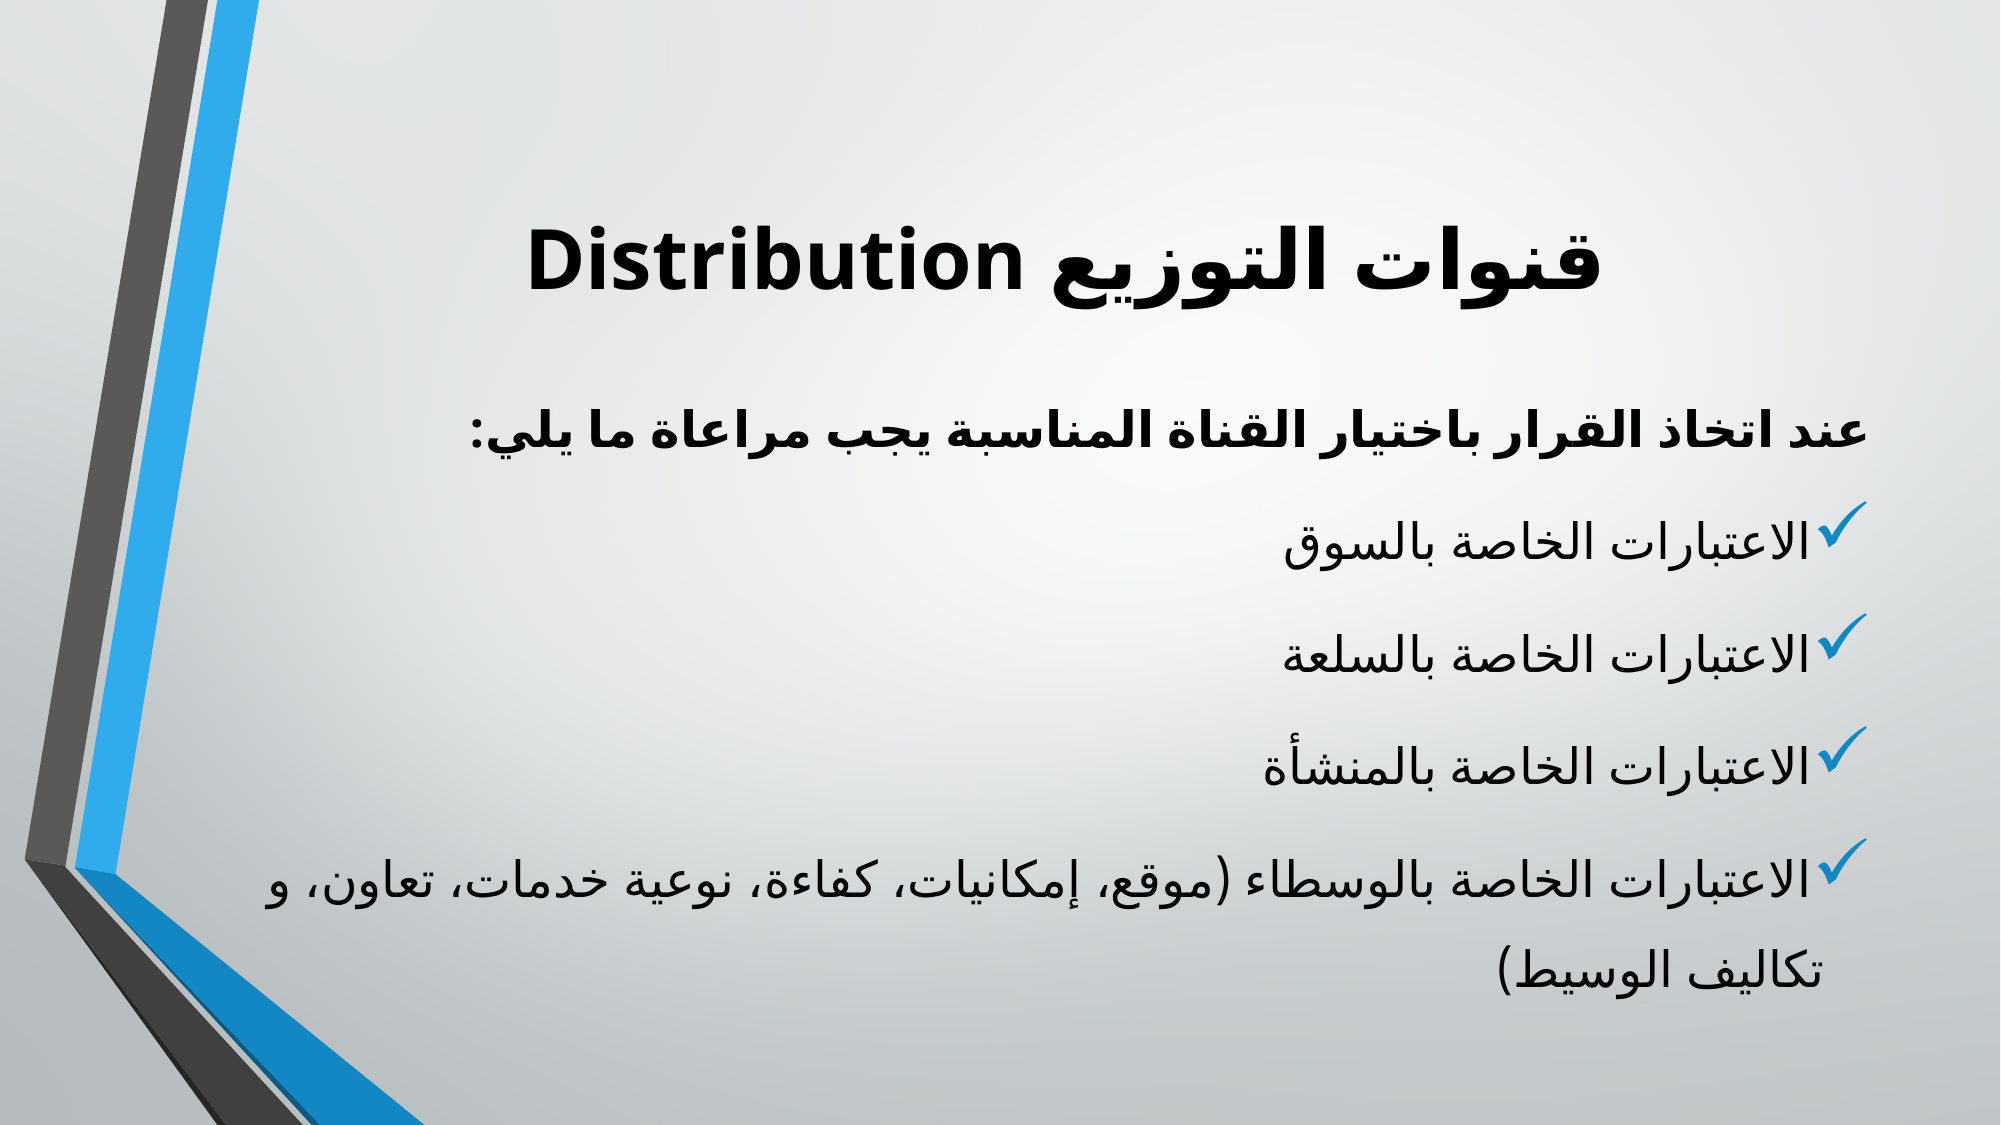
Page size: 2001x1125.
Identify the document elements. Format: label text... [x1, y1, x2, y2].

list عند اتخاذ القرار باختيار القناة المناسبة يجب مراعاة ما يلي: الاعتبارات الخاصة بالسوق الاعتبارات الخاصة بالسلعة الاعتبارات الخاصة بالمنشأة الاعتبارات الخاصة بالوسطاء (موقع، إمكانيات، كفاءة، نوعية خدمات، تعاون، و تكاليف الوسيط) [243, 314, 1887, 1081]
title قنوات التوزيع Distribution [243, 112, 1887, 314]
